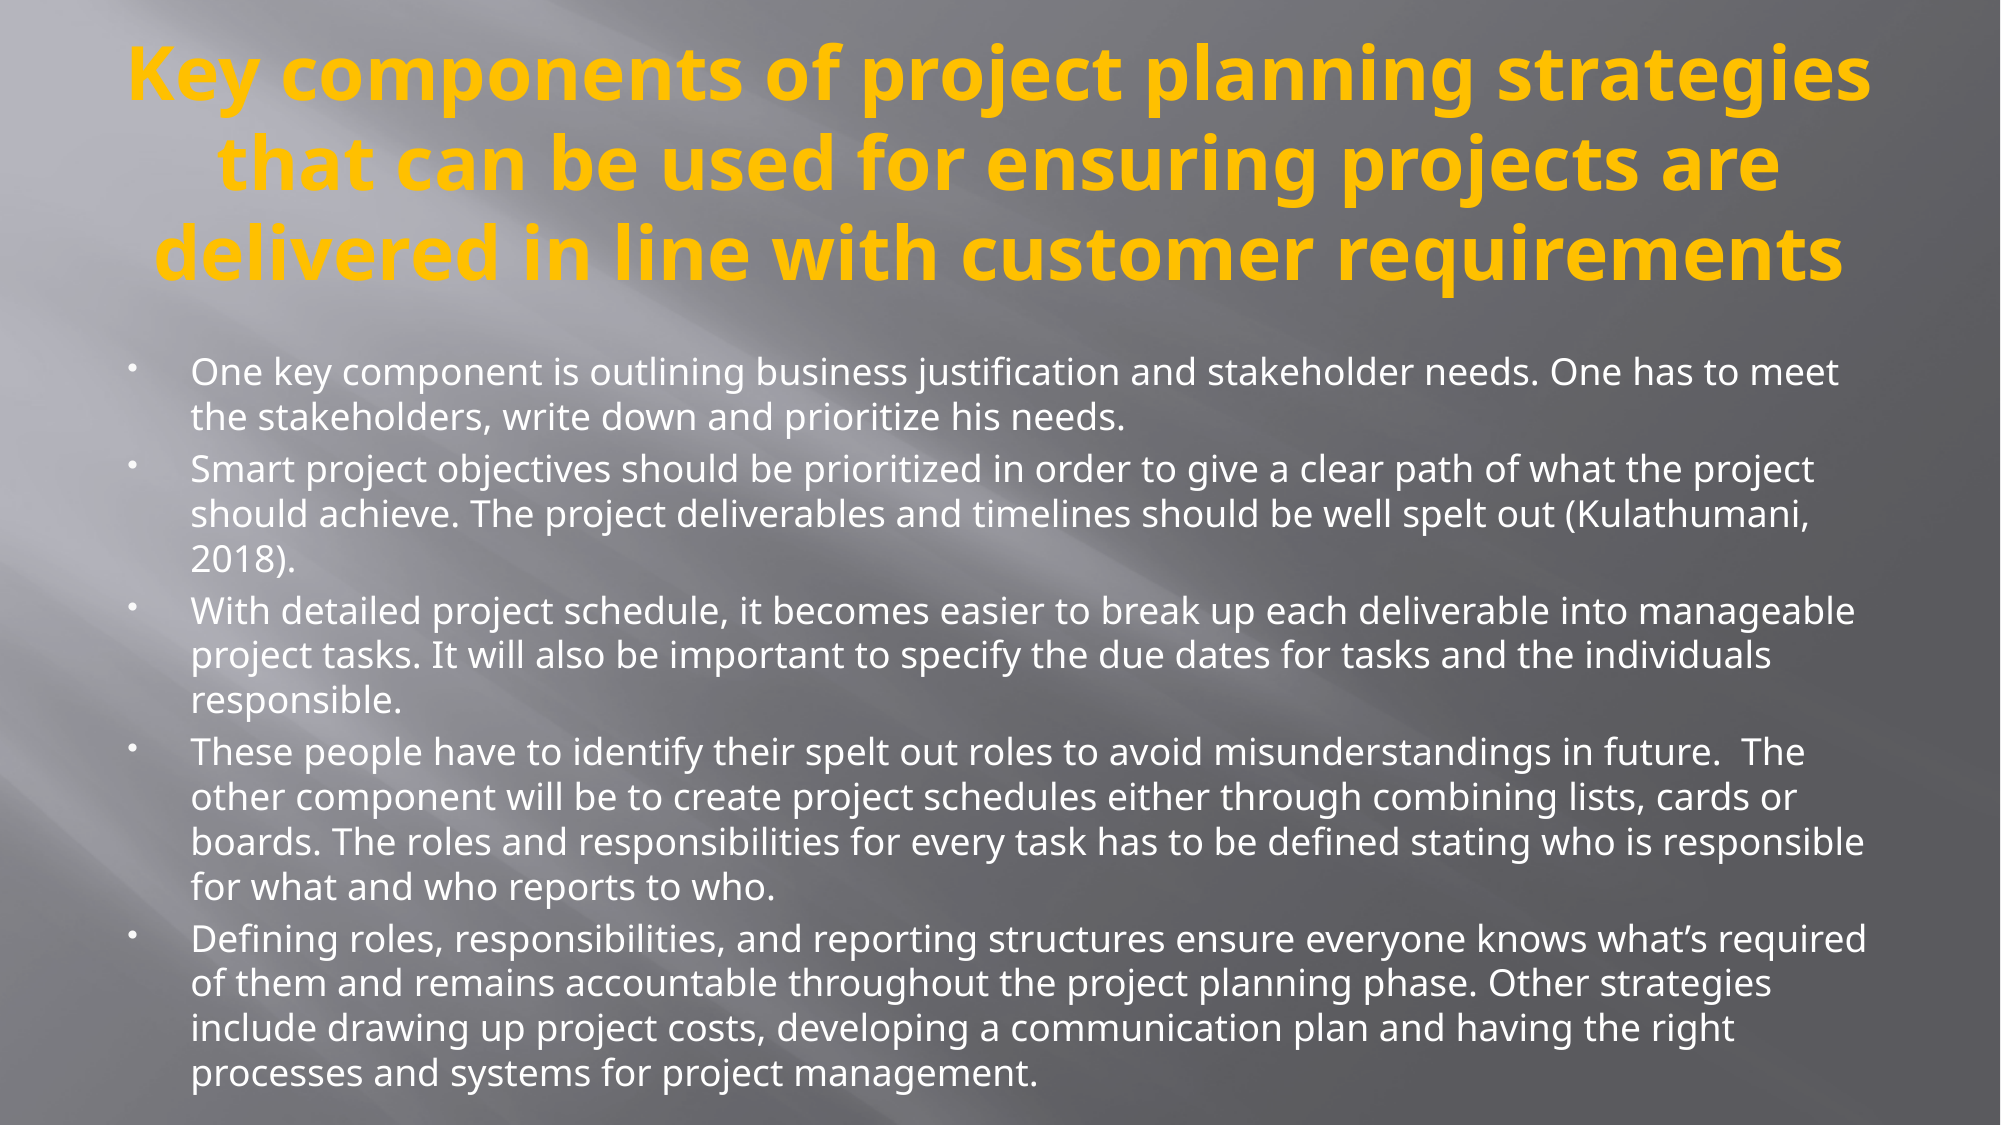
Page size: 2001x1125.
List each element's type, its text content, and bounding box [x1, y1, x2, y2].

title Key components of project planning strategies that can be used for ensuring projects are delivered in line with customer requirements [99, 0, 1900, 322]
list One key component is outlining business justification and stakeholder needs. One has to meet the stakeholders, write down and prioritize his needs. Smart project objectives should be prioritized in order to give a clear path of what the project should achieve. The project deliverables and timelines should be well spelt out (Kulathumani, 2018). With detailed project schedule, it becomes easier to break up each deliverable into manageable project tasks. It will also be important to specify the due dates for tasks and the individuals responsible. These people have to identify their spelt out roles to avoid misunderstandings in future. The other component will be to create project schedules either through combining lists, cards or boards. The roles and responsibilities for every task has to be defined stating who is responsible for what and who reports to who. Defining roles, responsibilities, and reporting structures ensure everyone knows what’s required of them and remains accountable throughout the project planning phase. Other strategies include drawing up project costs, developing a communication plan and having the right processes and systems for project management. [93, 341, 1900, 1105]
